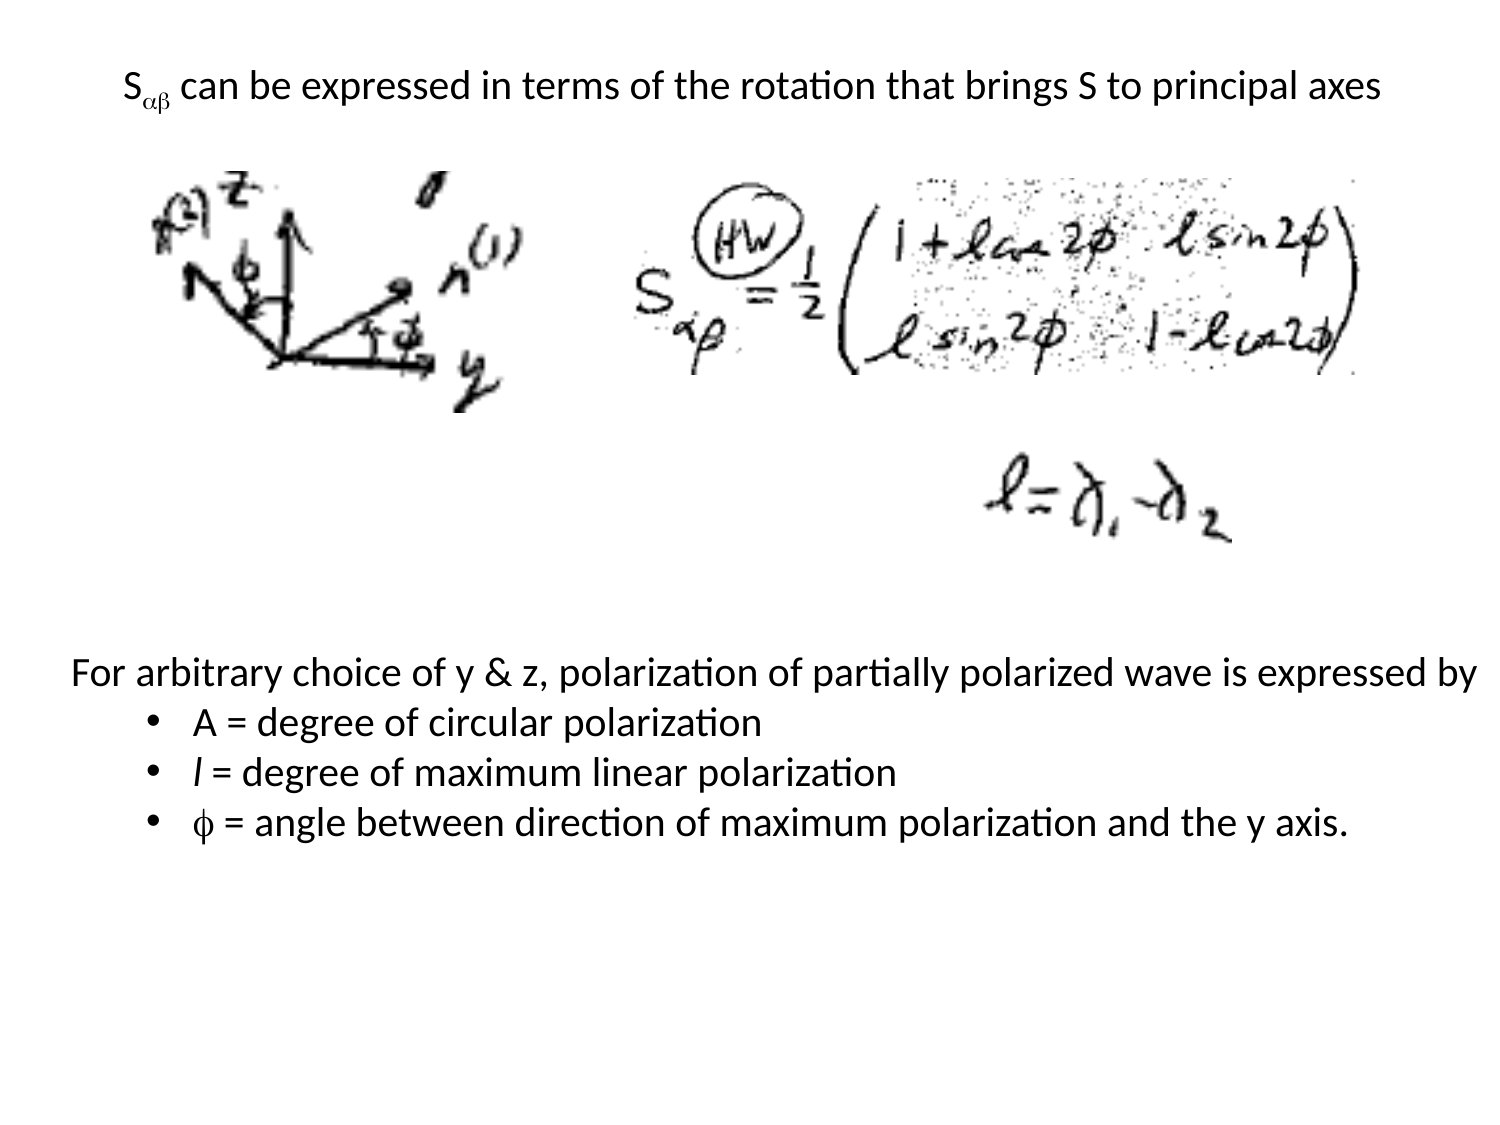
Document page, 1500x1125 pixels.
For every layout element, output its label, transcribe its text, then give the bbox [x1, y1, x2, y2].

picture [619, 178, 1363, 376]
text_box Sab can be expressed in terms of the rotation that brings S to principal axes [108, 50, 1398, 122]
picture [149, 171, 526, 413]
text_box For arbitrary choice of y & z, polarization of partially polarized wave is expressed by A = degree of circular polarization l = degree of maximum linear polarization f = angle between direction of maximum polarization and the y axis. [56, 637, 1494, 853]
picture [974, 434, 1233, 551]
